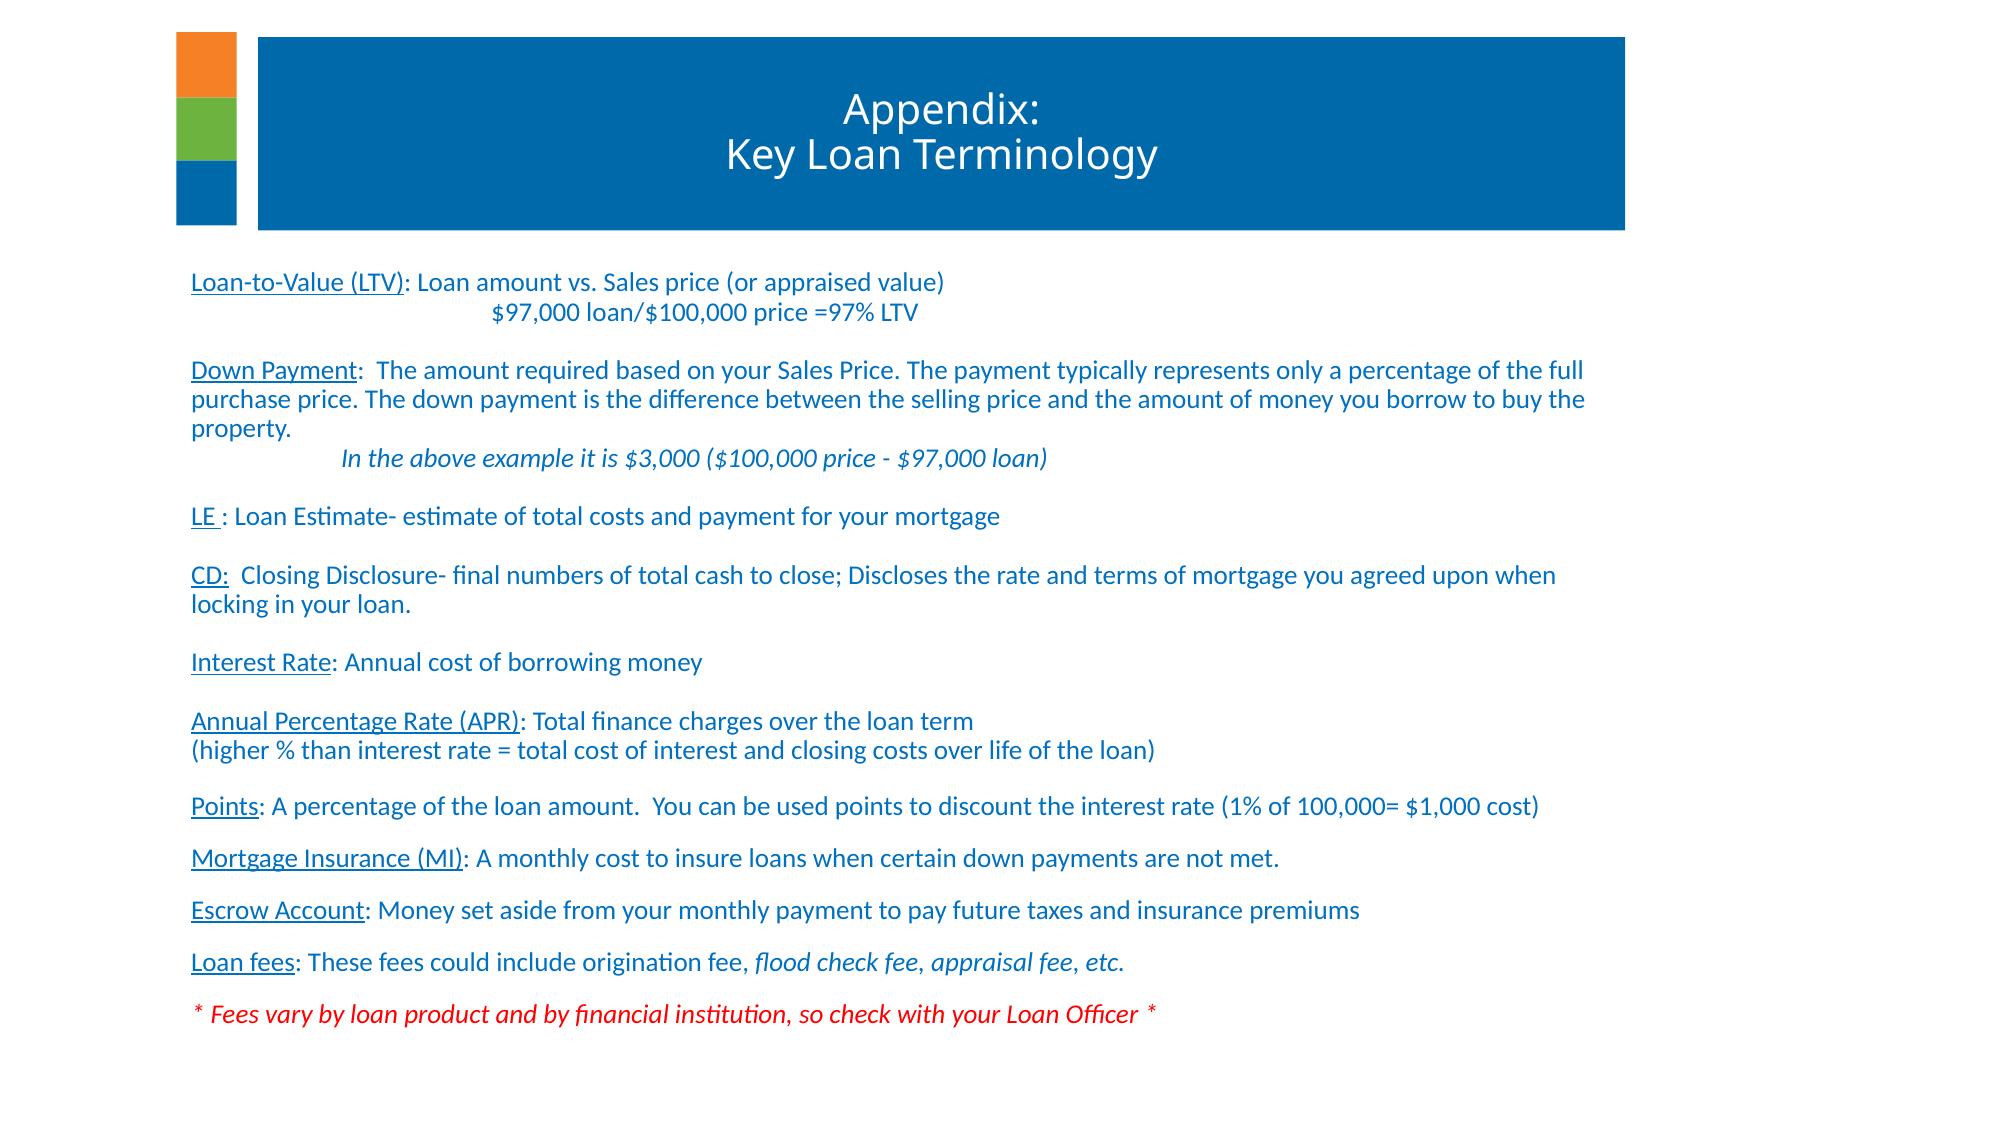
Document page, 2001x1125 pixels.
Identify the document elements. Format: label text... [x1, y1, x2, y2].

text_box Loan-to-Value (LTV): Loan amount vs. Sales price (or appraised value) $97,000 loan/$100,000 price =97% LTV Down Payment: The amount required based on your Sales Price. The payment typically represents only a percentage of the full purchase price. The down payment is the difference between the selling price and the amount of money you borrow to buy the property. In the above example it is $3,000 ($100,000 price - $97,000 loan) LE : Loan Estimate- estimate of total costs and payment for your mortgage CD: Closing Disclosure- final numbers of total cash to close; Discloses the rate and terms of mortgage you agreed upon when locking in your loan. Interest Rate: Annual cost of borrowing money Annual Percentage Rate (APR): Total finance charges over the loan term (higher % than interest rate = total cost of interest and closing costs over life of the loan) Points: A percentage of the loan amount. You can be used points to discount the interest rate (1% of 100,000= $1,000 cost) Mortgage Insurance (MI): A monthly cost to insure loans when certain down payments are not met. Escrow Account: Money set aside from your monthly payment to pay future taxes and insurance premiums Loan fees: These fees could include origination fee, flood check fee, appraisal fee, etc. * Fees vary by loan product and by financial institution, so check with your Loan Officer * [176, 0, 1626, 1036]
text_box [176, 32, 237, 226]
